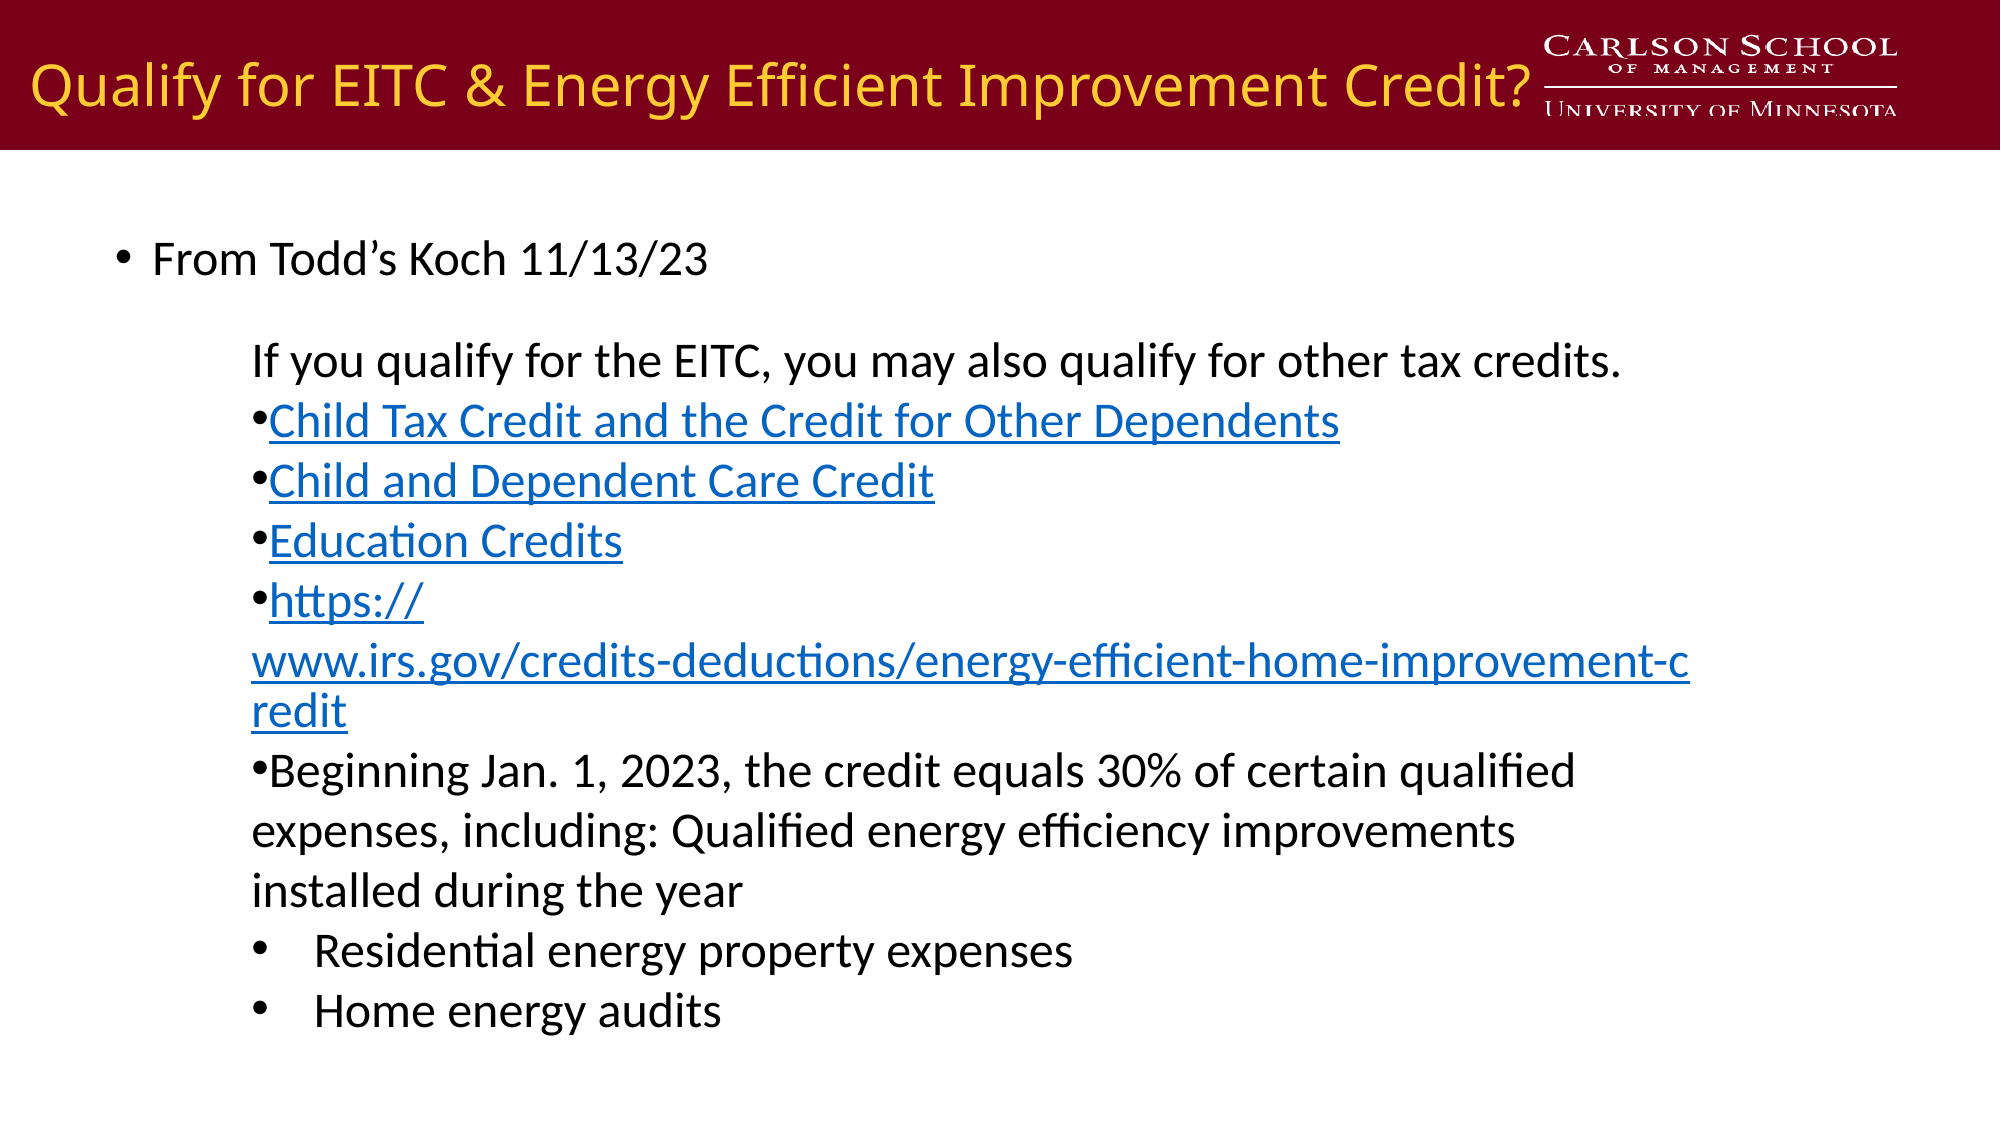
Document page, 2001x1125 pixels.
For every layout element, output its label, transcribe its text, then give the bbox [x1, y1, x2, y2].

text_box If you qualify for the EITC, you may also qualify for other tax credits. Child Tax Credit and the Credit for Other Dependents Child and Dependent Care Credit Education Credits https://www.irs.gov/credits-deductions/energy-efficient-home-improvement-credit Beginning Jan. 1, 2023, the credit equals 30% of certain qualified expenses, including: Qualified energy efficiency improvements installed during the year Residential energy property expenses Home energy audits [236, 319, 1711, 1085]
list From Todd’s Koch 11/13/23 [99, 224, 1911, 1050]
title Qualify for EITC & Energy Efficient Improvement Credit? [14, 47, 1557, 198]
